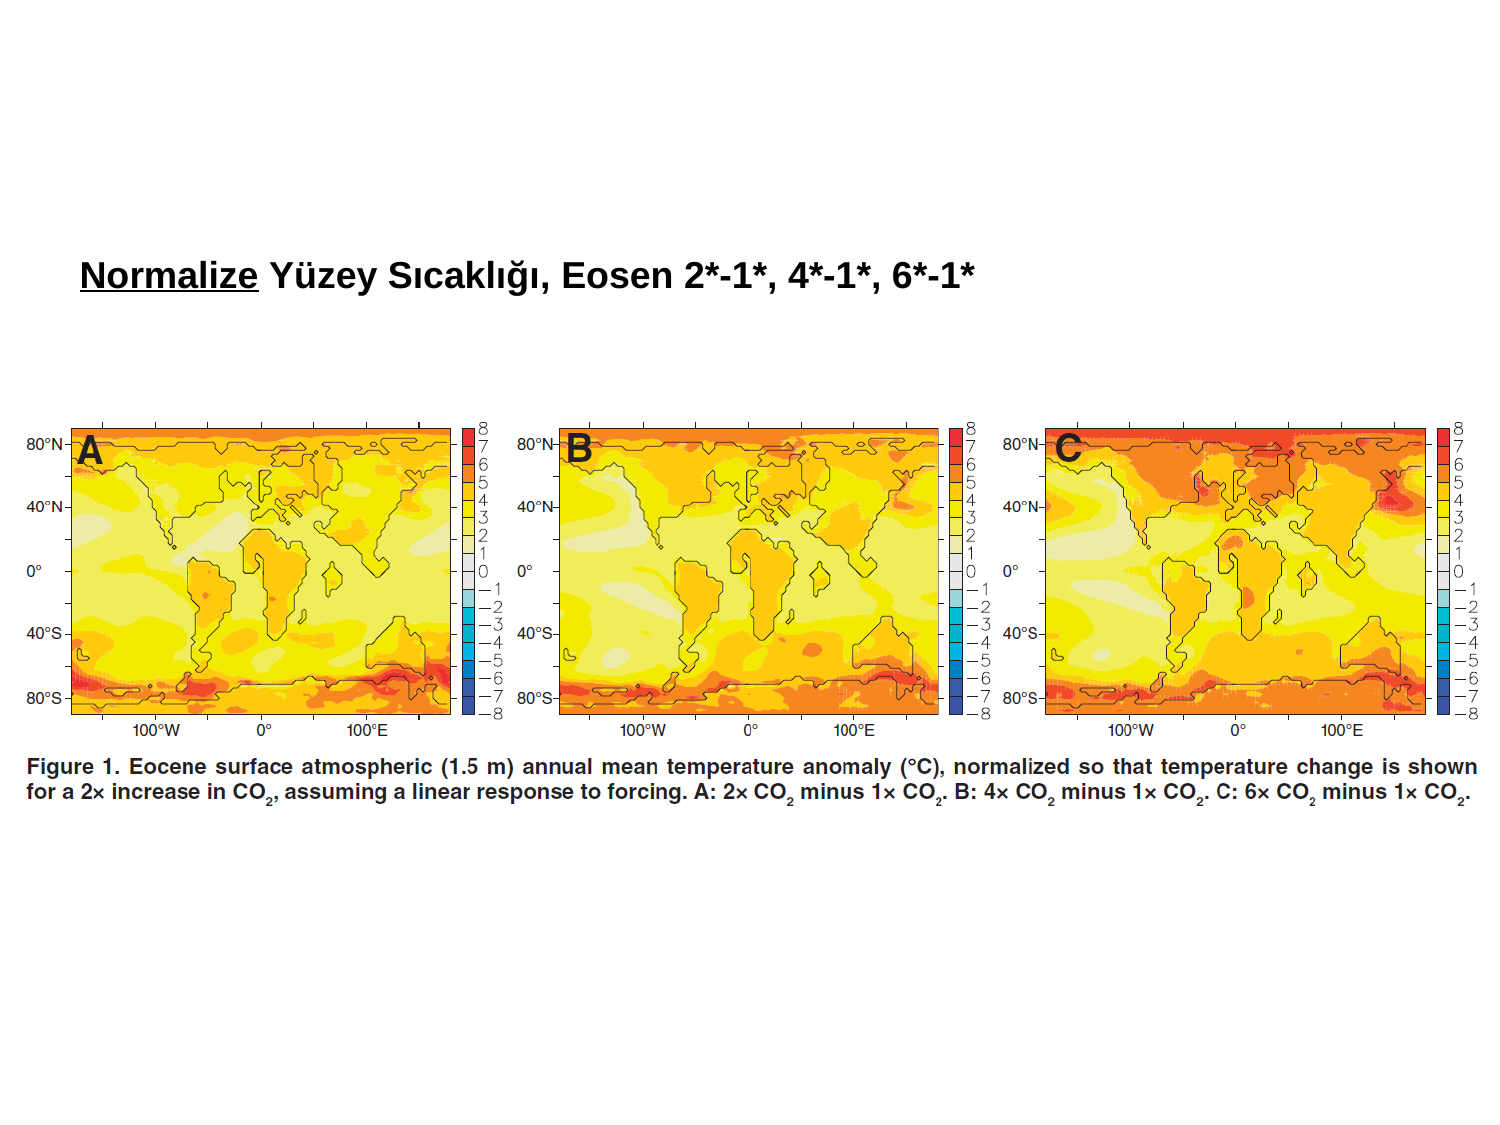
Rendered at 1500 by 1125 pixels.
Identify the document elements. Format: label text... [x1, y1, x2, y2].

picture [0, 399, 1500, 821]
text_box Normalize Yüzey Sıcaklığı, Eosen 2*-1*, 4*-1*, 6*-1* [64, 243, 1315, 304]
